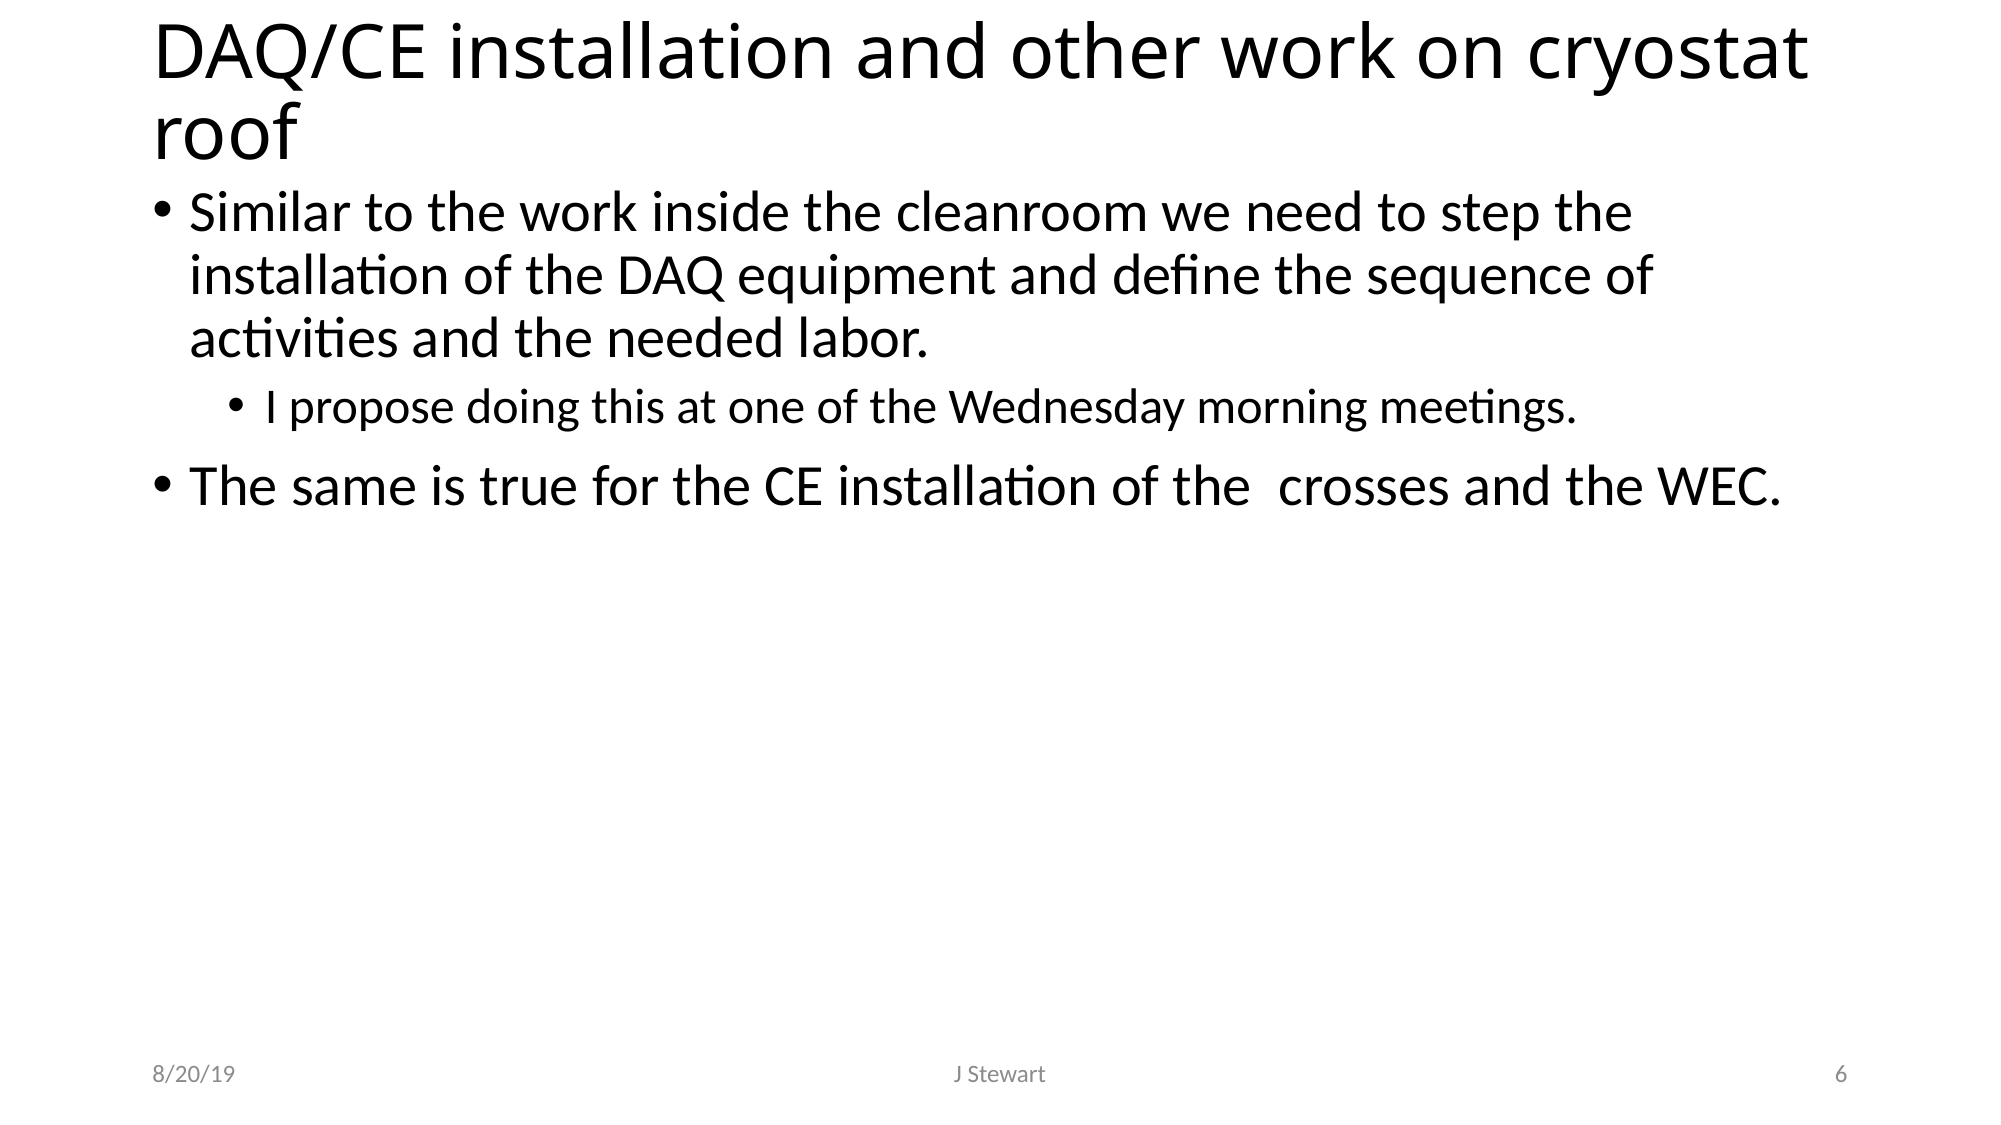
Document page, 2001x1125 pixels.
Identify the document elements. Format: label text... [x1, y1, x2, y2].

title DAQ/CE installation and other work on cryostat roof [137, 33, 1863, 157]
list Similar to the work inside the cleanroom we need to step the installation of the DAQ equipment and define the sequence of activities and the needed labor. I propose doing this at one of the Wednesday morning meetings. The same is true for the CE installation of the crosses and the WEC. [137, 173, 1863, 1014]
slide_number 6 [1412, 1042, 1863, 1103]
footer J Stewart [662, 1042, 1338, 1103]
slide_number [137, 1042, 588, 1103]
